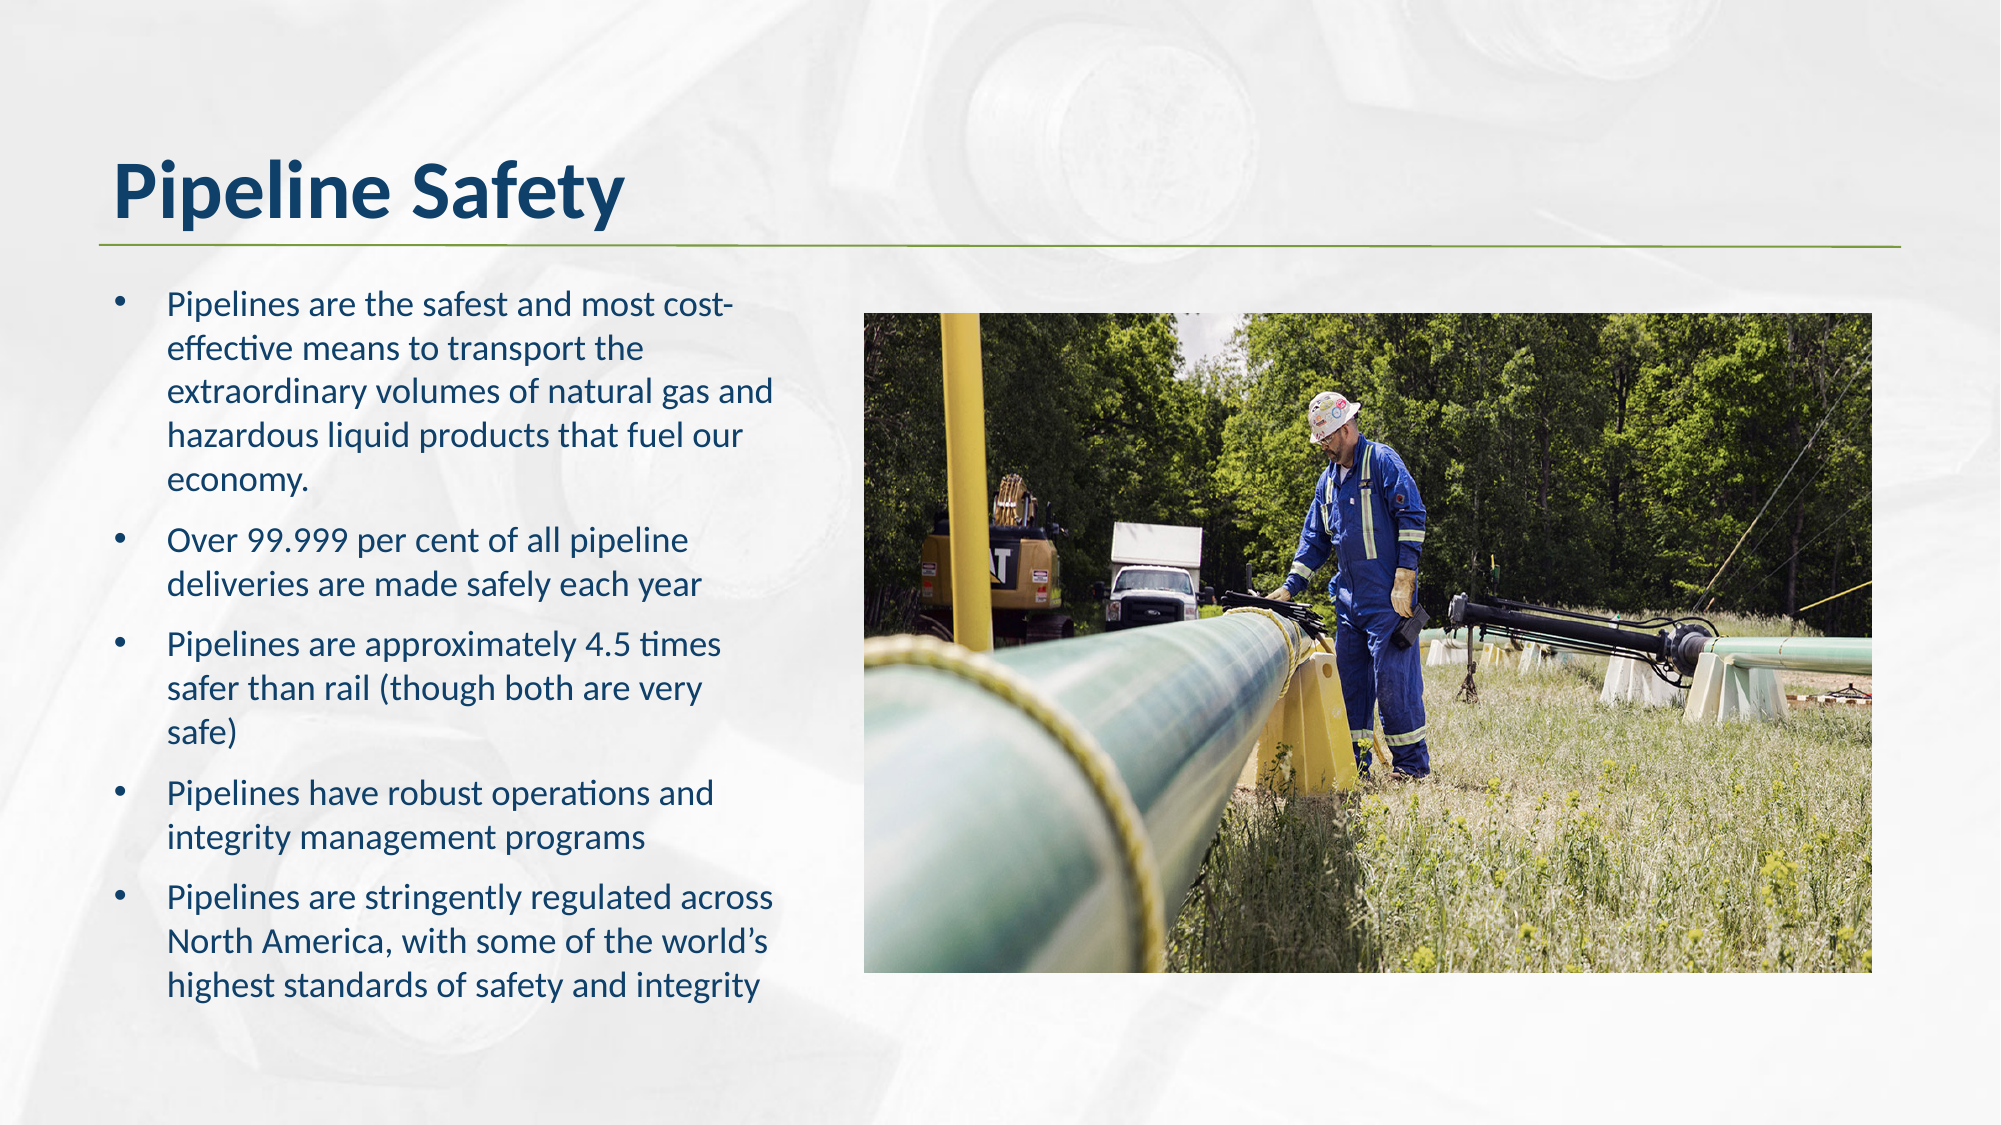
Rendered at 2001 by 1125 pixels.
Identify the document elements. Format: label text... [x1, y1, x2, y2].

list Pipelines are the safest and most cost-effective means to transport the extraordinary volumes of natural gas and hazardous liquid products that fuel our economy. Over 99.999 per cent of all pipeline deliveries are made safely each year Pipelines are approximately 4.5 times safer than rail (though both are very safe) Pipelines have robust operations and integrity management programs Pipelines are stringently regulated across North America, with some of the world’s highest standards of safety and integrity [98, 271, 793, 1060]
list Pipeline Safety [98, 65, 1902, 245]
picture [0, 0, 2001, 1125]
